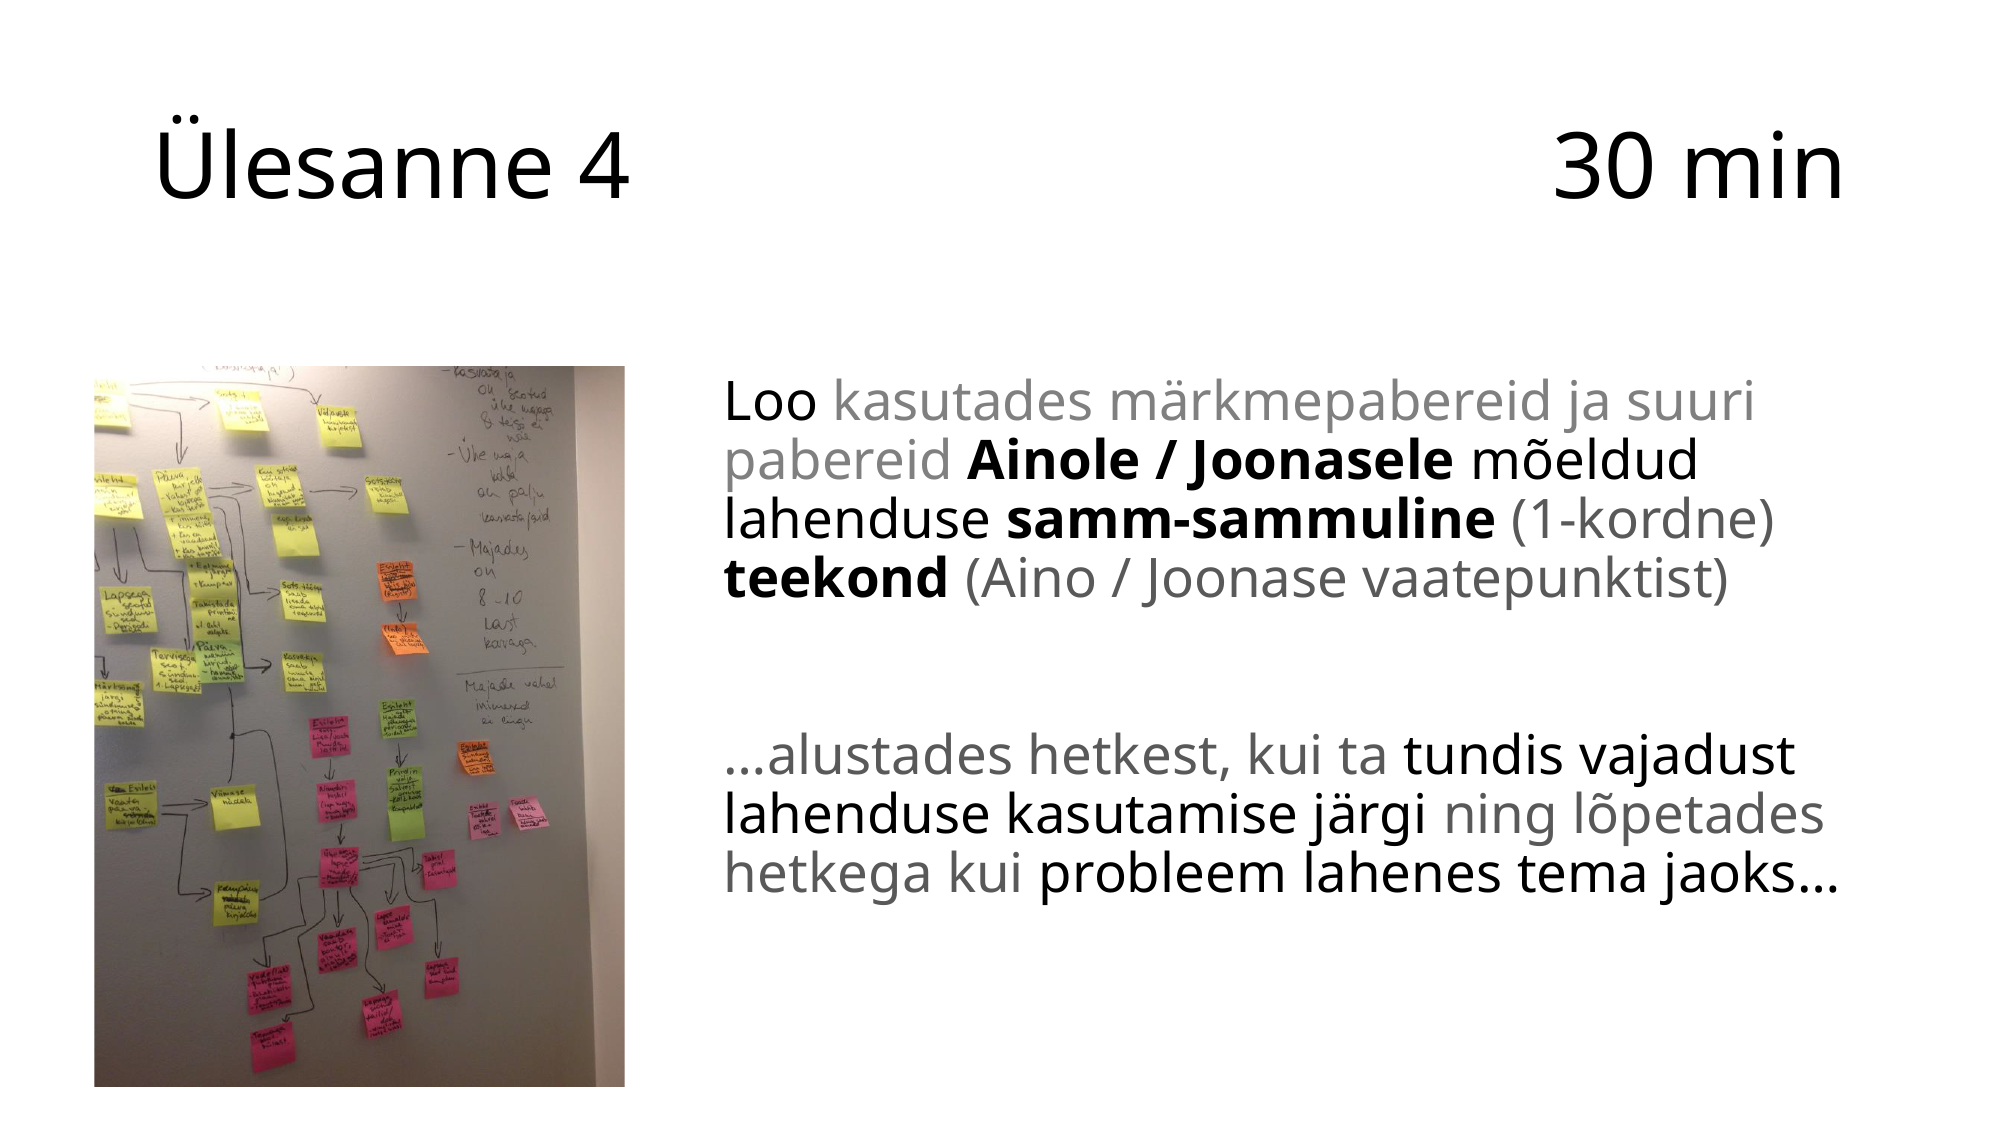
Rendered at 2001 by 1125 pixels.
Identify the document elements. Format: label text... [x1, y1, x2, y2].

title Ülesanne 4 [137, 59, 1256, 278]
list Loo kasutades märkmepabereid ja suuri pabereid Ainole / Joonasele mõeldud lahenduse samm-sammuline (1-kordne) teekond (Aino / Joonase vaatepunktist) …alustades hetkest, kui ta tundis vajadust lahenduse kasutamise järgi ning lõpetades hetkega kui probleem lahenes tema jaoks… [708, 365, 1863, 1000]
text_box 30 min [1339, 59, 1863, 278]
picture [94, 366, 625, 1088]
